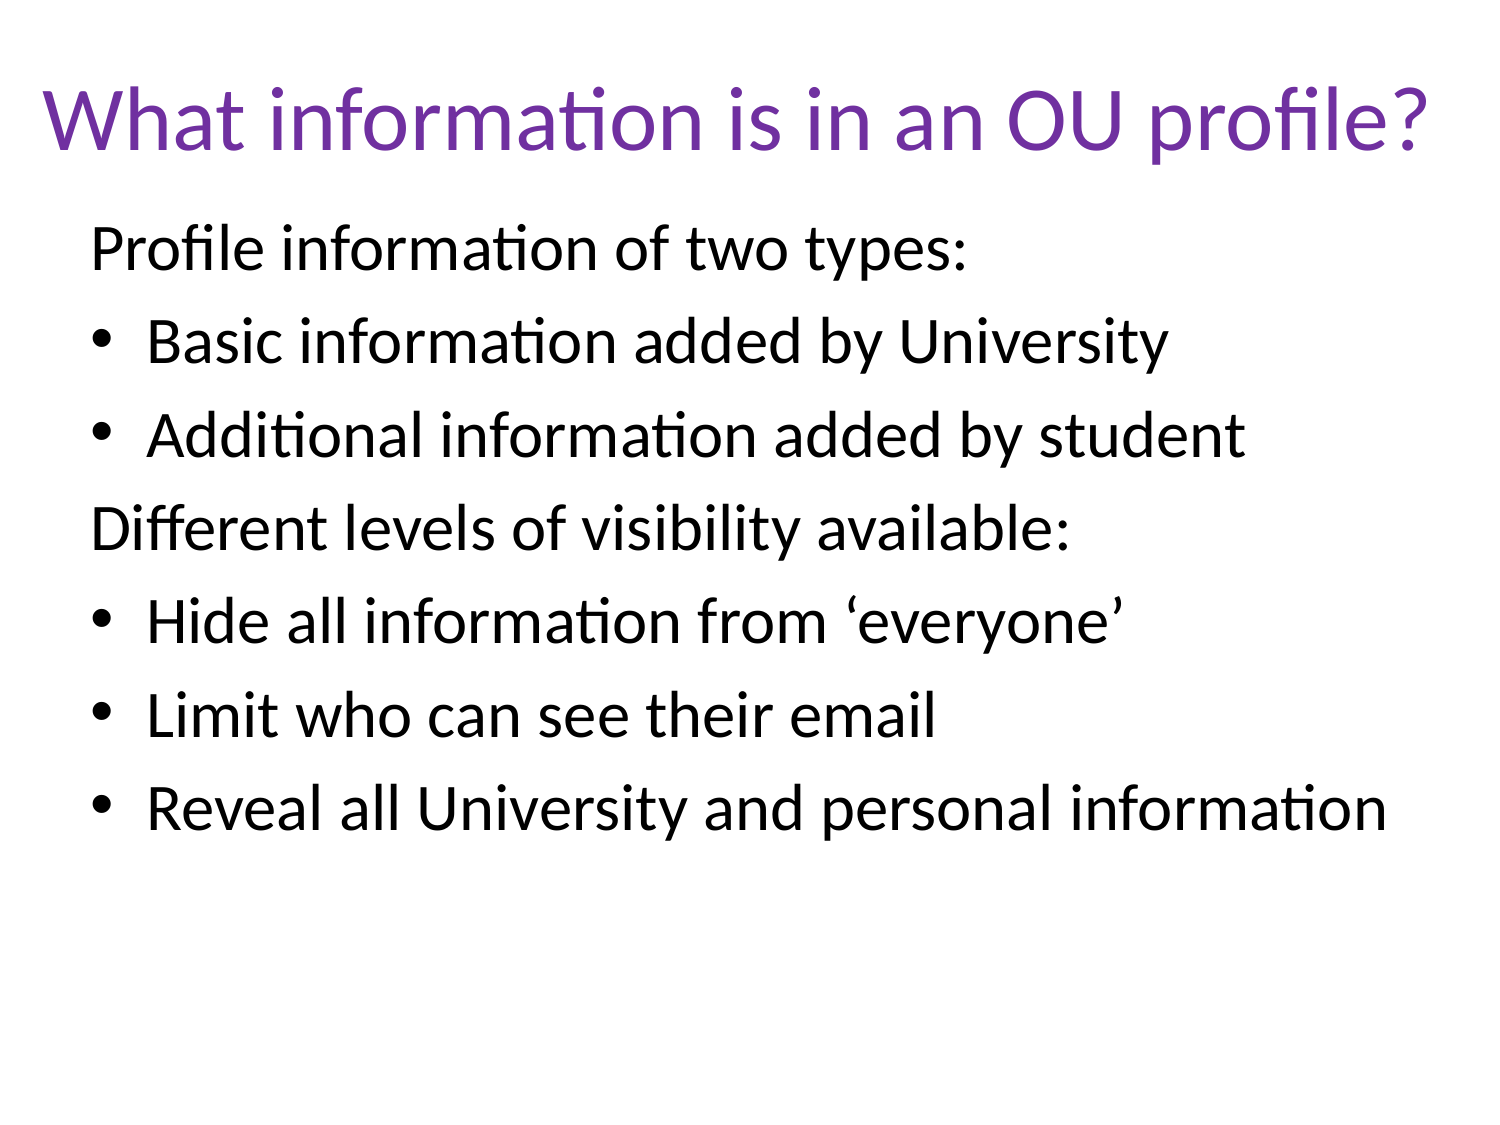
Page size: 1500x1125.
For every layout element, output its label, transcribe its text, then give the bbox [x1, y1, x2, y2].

list Profile information of two types: Basic information added by University Additional information added by student Different levels of visibility available: Hide all information from ‘everyone’ Limit who can see their email Reveal all University and personal information [75, 196, 1425, 1005]
title What information is in an OU profile? [5, 30, 1471, 197]
